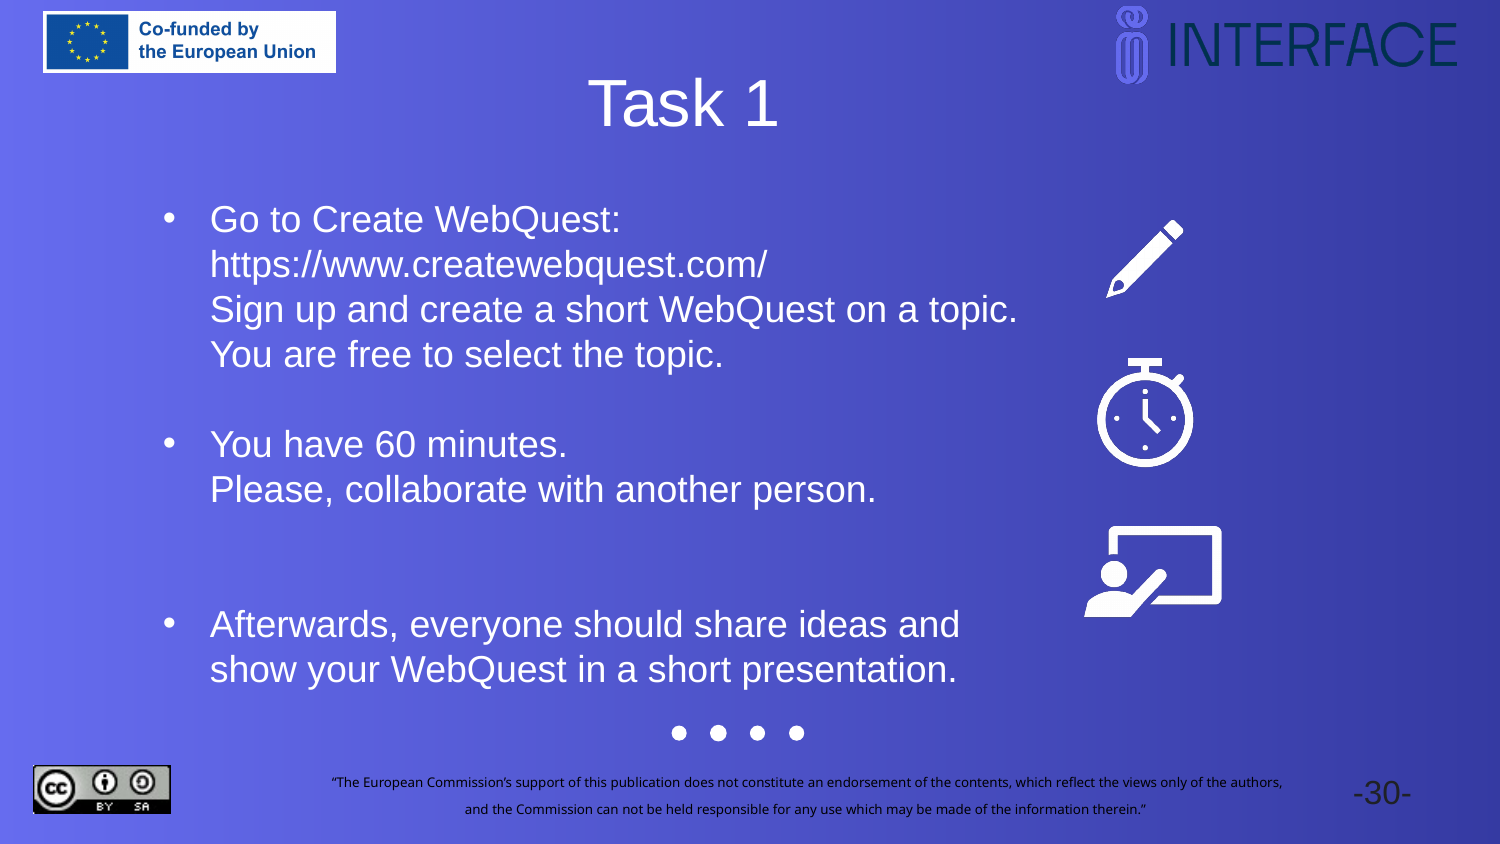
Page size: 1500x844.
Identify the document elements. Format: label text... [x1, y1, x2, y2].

picture [1116, 6, 1457, 84]
text_box Go to Create WebQuest: https://www.createwebquest.com/ Sign up and create a short WebQuest on a topic. You are free to select the topic. You have 60 minutes. Please, collaborate with another person. Afterwards, everyone should share ideas and show your WebQuest in a short presentation. [147, 187, 1040, 697]
picture [33, 765, 171, 814]
picture [43, 11, 336, 73]
picture [1076, 344, 1213, 481]
picture [1076, 496, 1228, 648]
text_box Task 1 [515, 52, 853, 148]
picture [1098, 212, 1191, 306]
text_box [671, 725, 805, 741]
